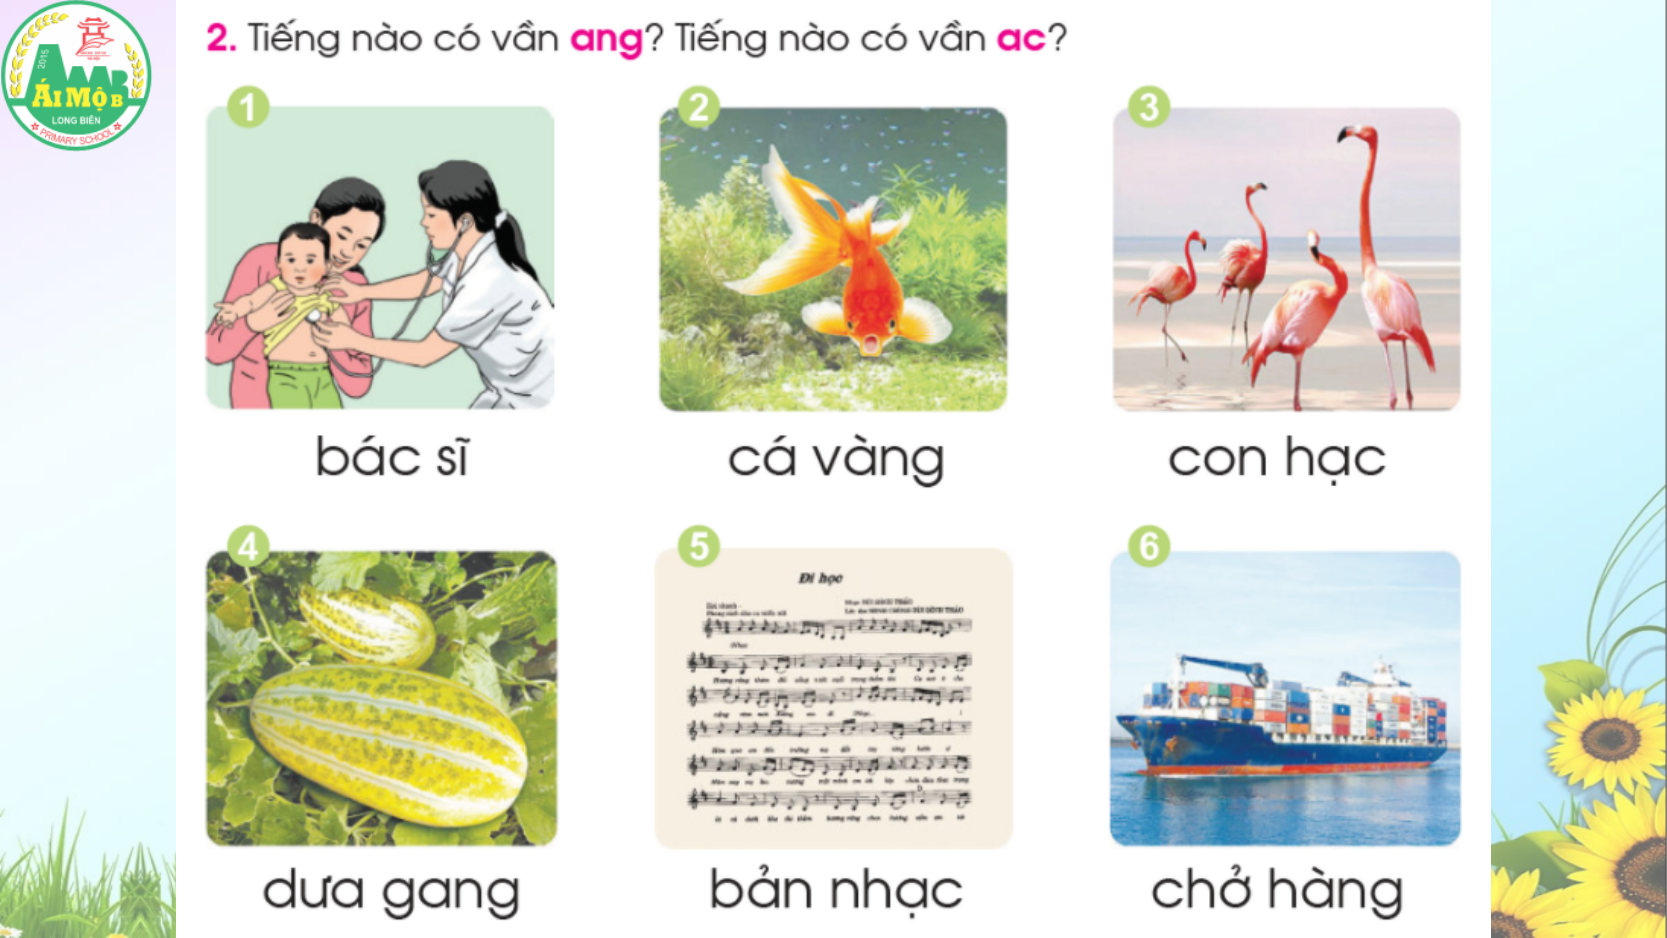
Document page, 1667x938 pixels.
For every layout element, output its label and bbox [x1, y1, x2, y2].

picture [175, 0, 1491, 938]
